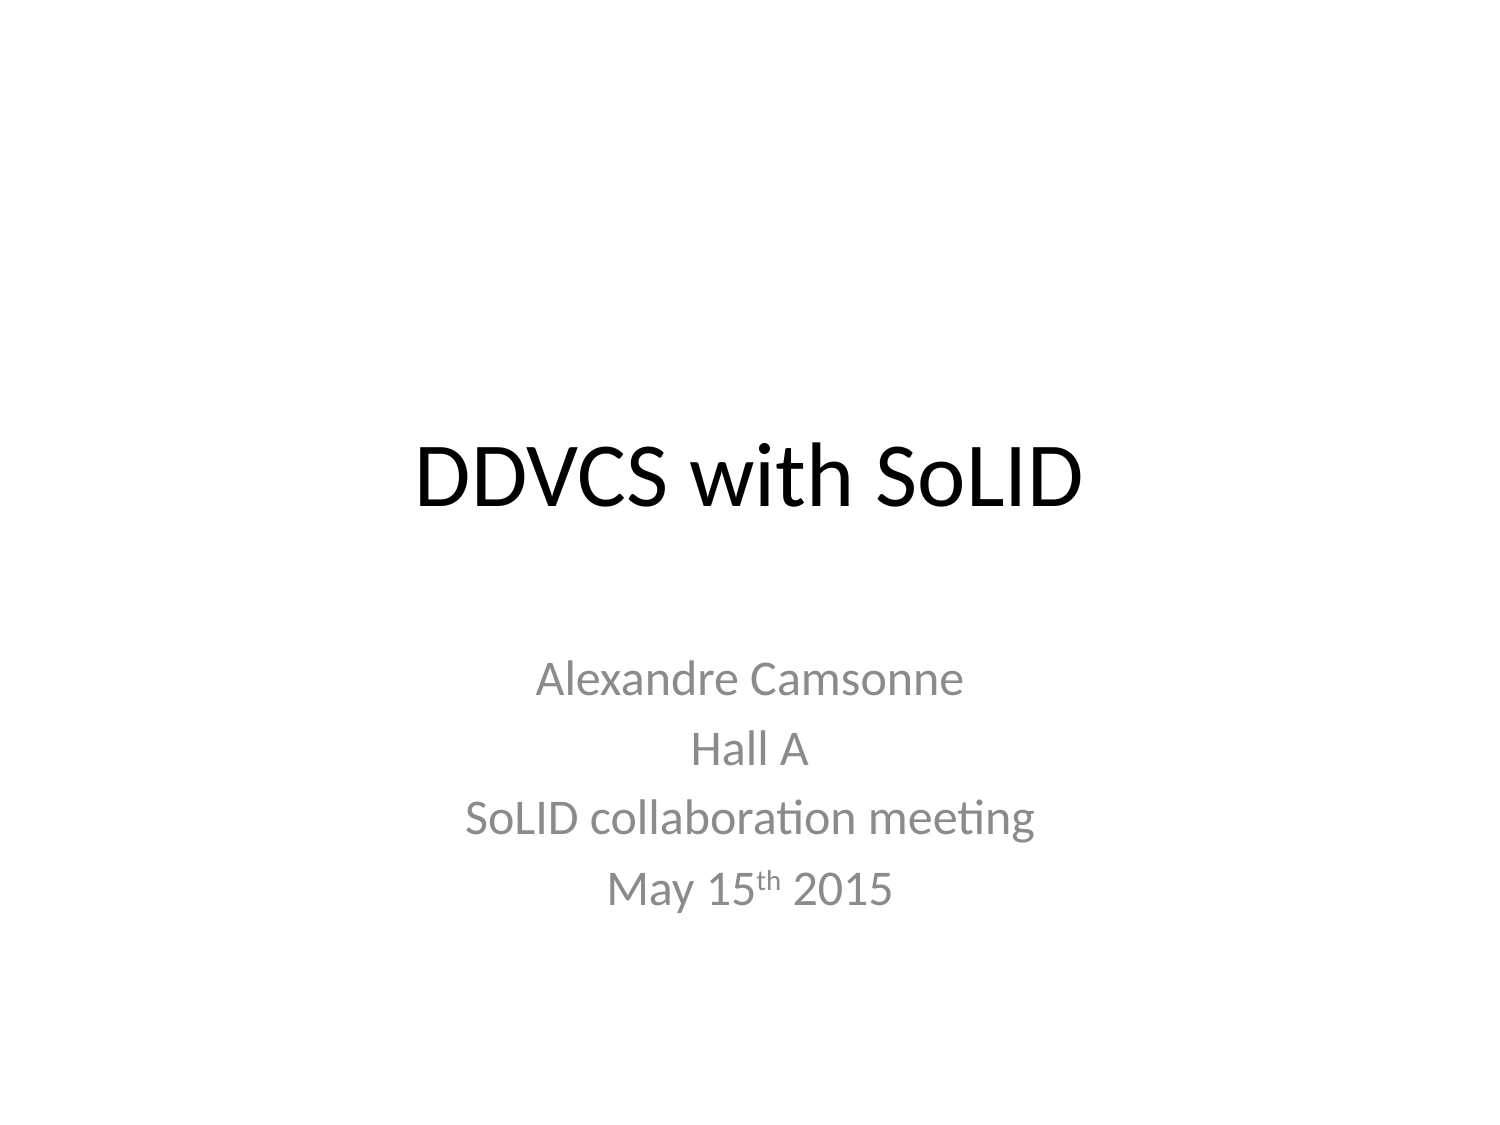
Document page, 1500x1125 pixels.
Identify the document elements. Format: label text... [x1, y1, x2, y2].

title DDVCS with SoLID [112, 349, 1388, 591]
subtitle Alexandre Camsonne Hall A SoLID collaboration meeting May 15th 2015 [225, 637, 1275, 925]
